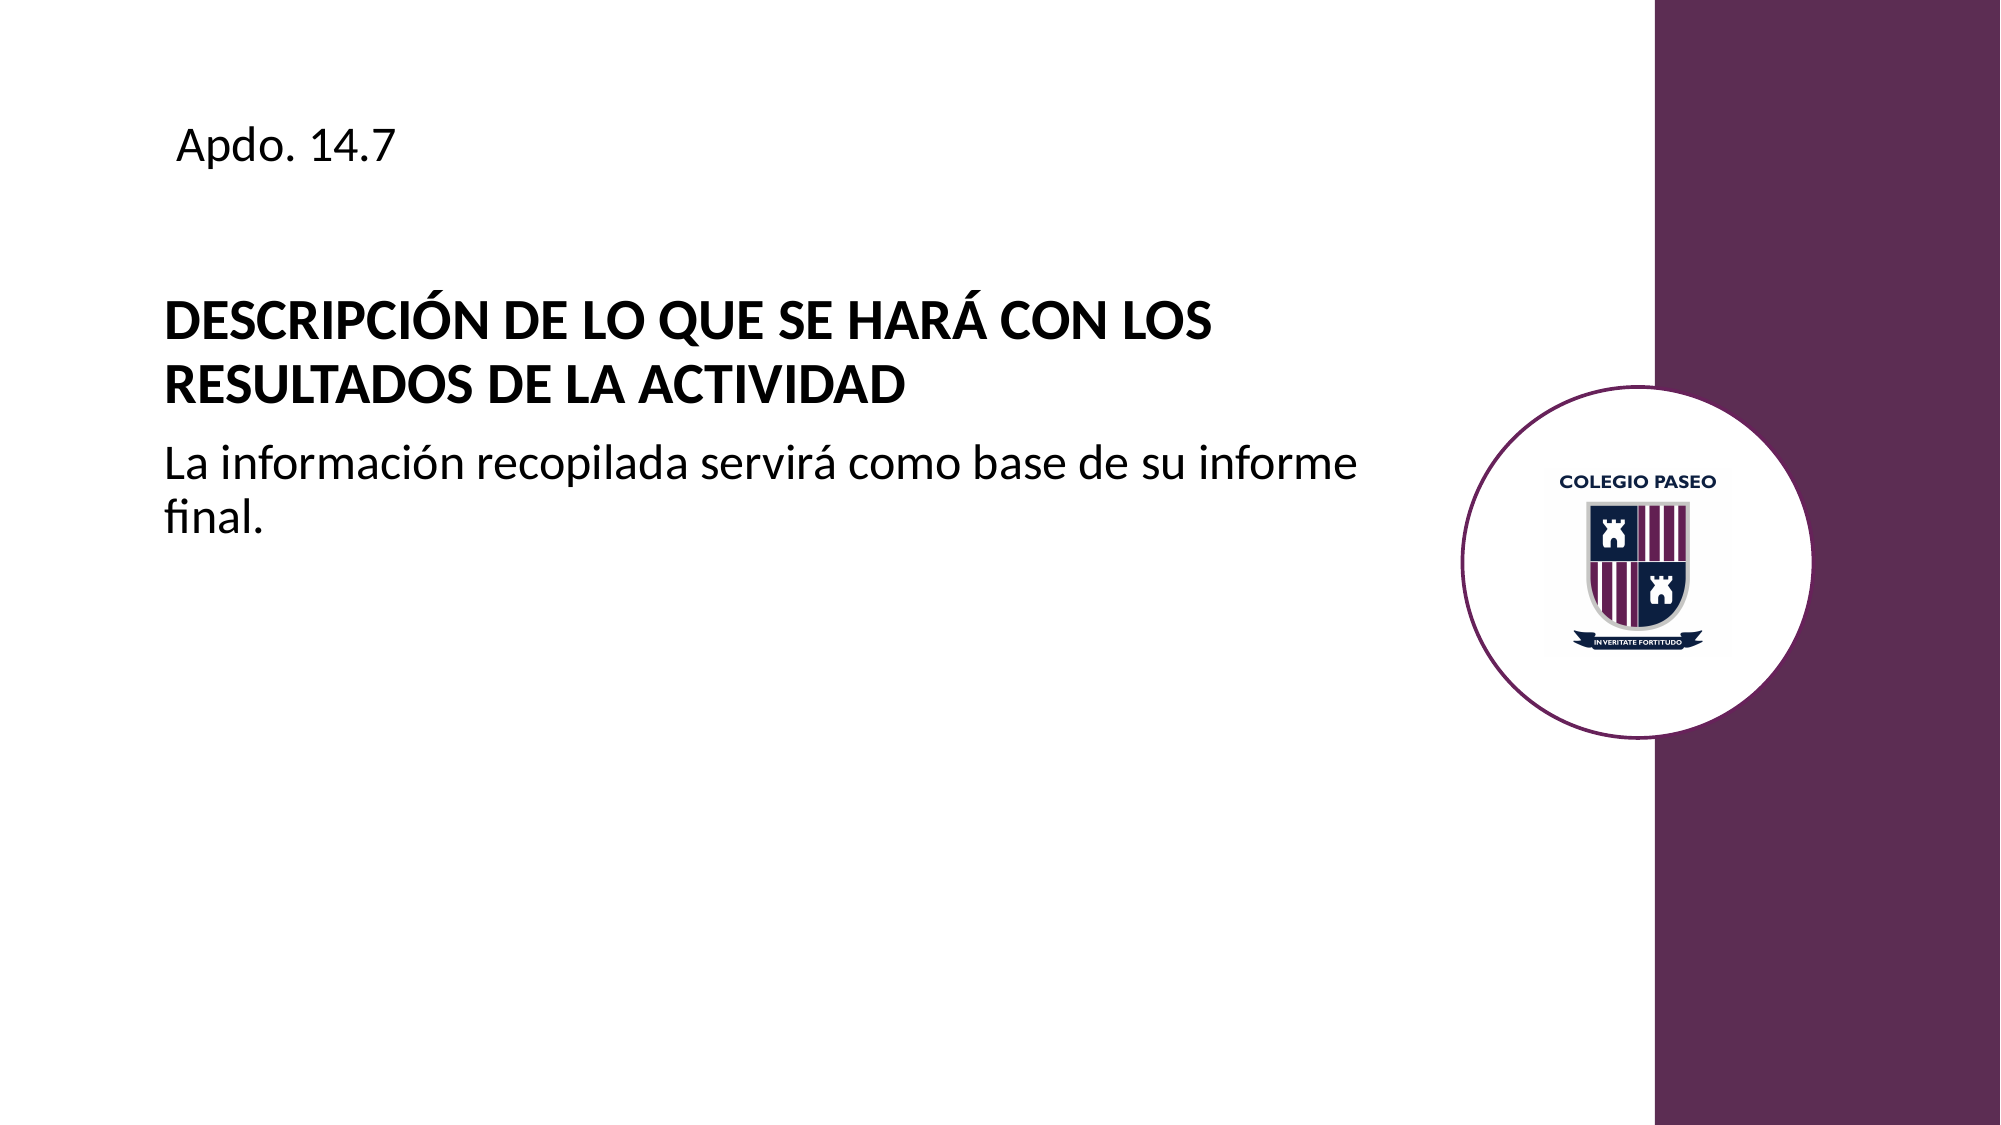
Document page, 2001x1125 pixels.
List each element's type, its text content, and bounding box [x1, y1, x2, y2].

text_box [1654, 0, 2000, 1125]
list DESCRIPCIÓN DE LO QUE SE HARÁ CON LOS RESULTADOS DE LA ACTIVIDAD La información recopilada servirá como base de su informe final. [149, 282, 1448, 843]
text_box [1461, 385, 1815, 739]
text_box Apdo. 14.7 [161, 103, 498, 179]
picture [1544, 468, 1732, 657]
